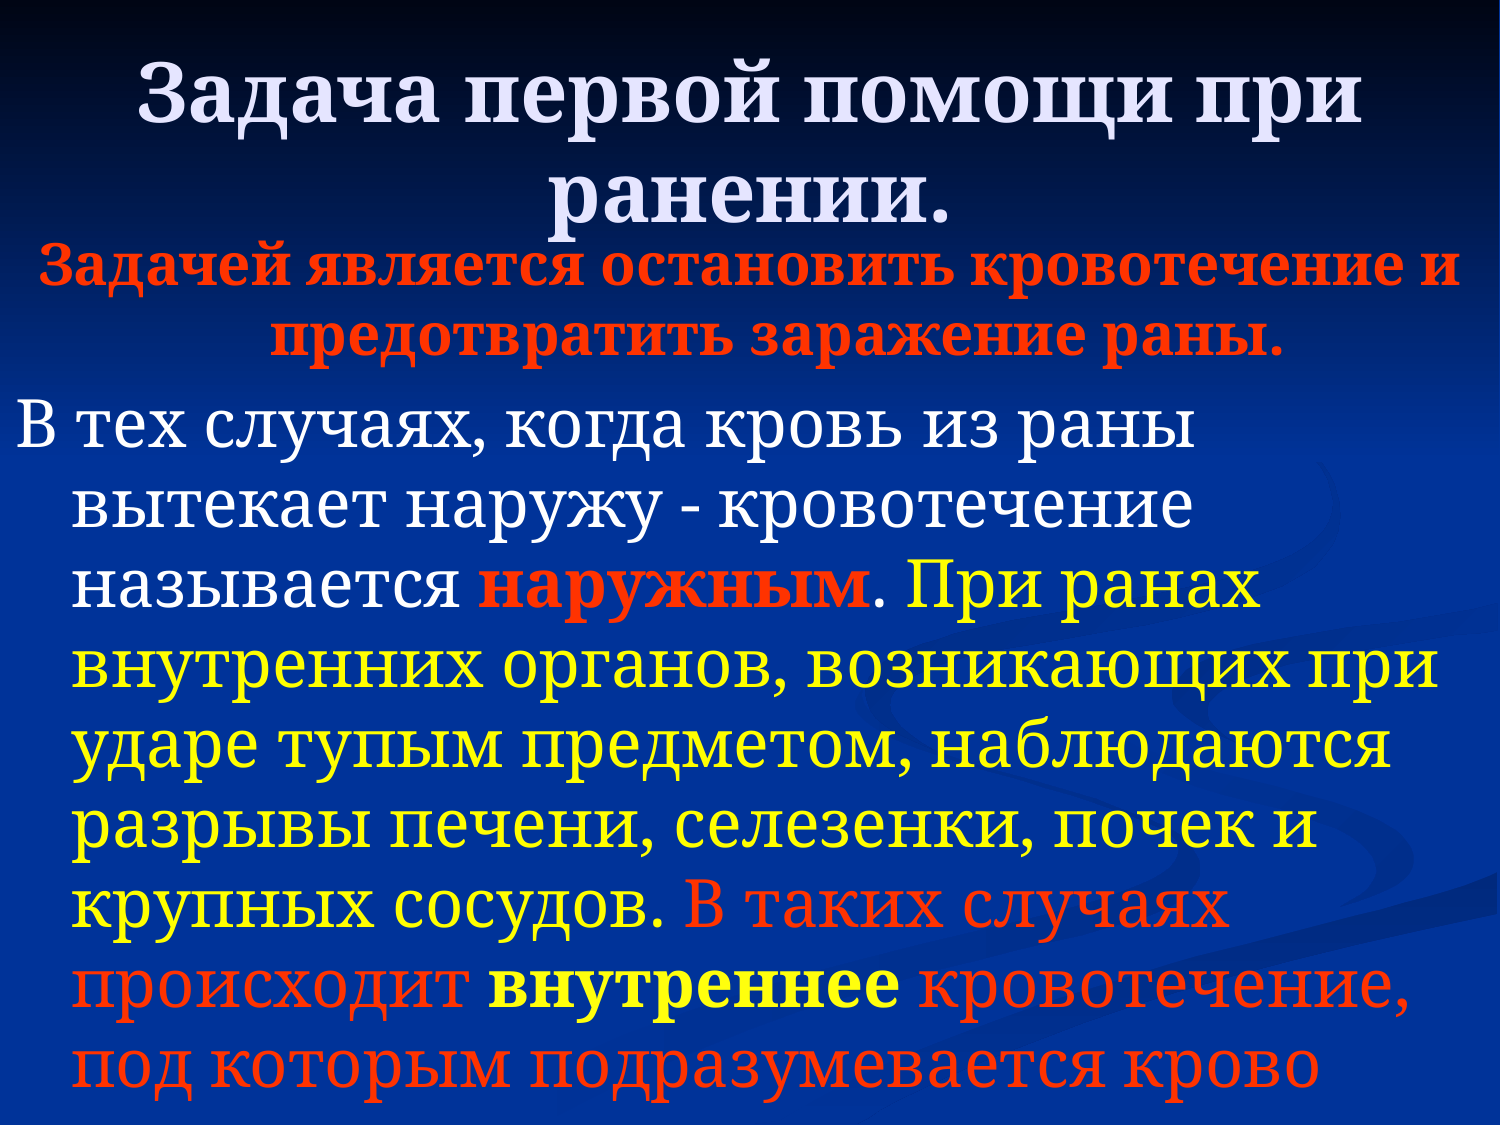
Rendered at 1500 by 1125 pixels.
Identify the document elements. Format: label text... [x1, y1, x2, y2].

title Задача первой помощи при ранении. [74, 44, 1426, 219]
list Задачей является остановить кровотечение и предотвратить заражение раны. В тех случаях, когда кровь из раны вытекает наружу - кровотечение называется наружным. При ранах внутренних органов, возникающих при ударе тупым предметом, наблюдаются разрывы печени, селезенки, почек и крупных сосудов. В таких случаях происходит внутреннее кровотечение, под которым подразумевается крово­течение в полости тела. [0, 219, 1500, 1125]
